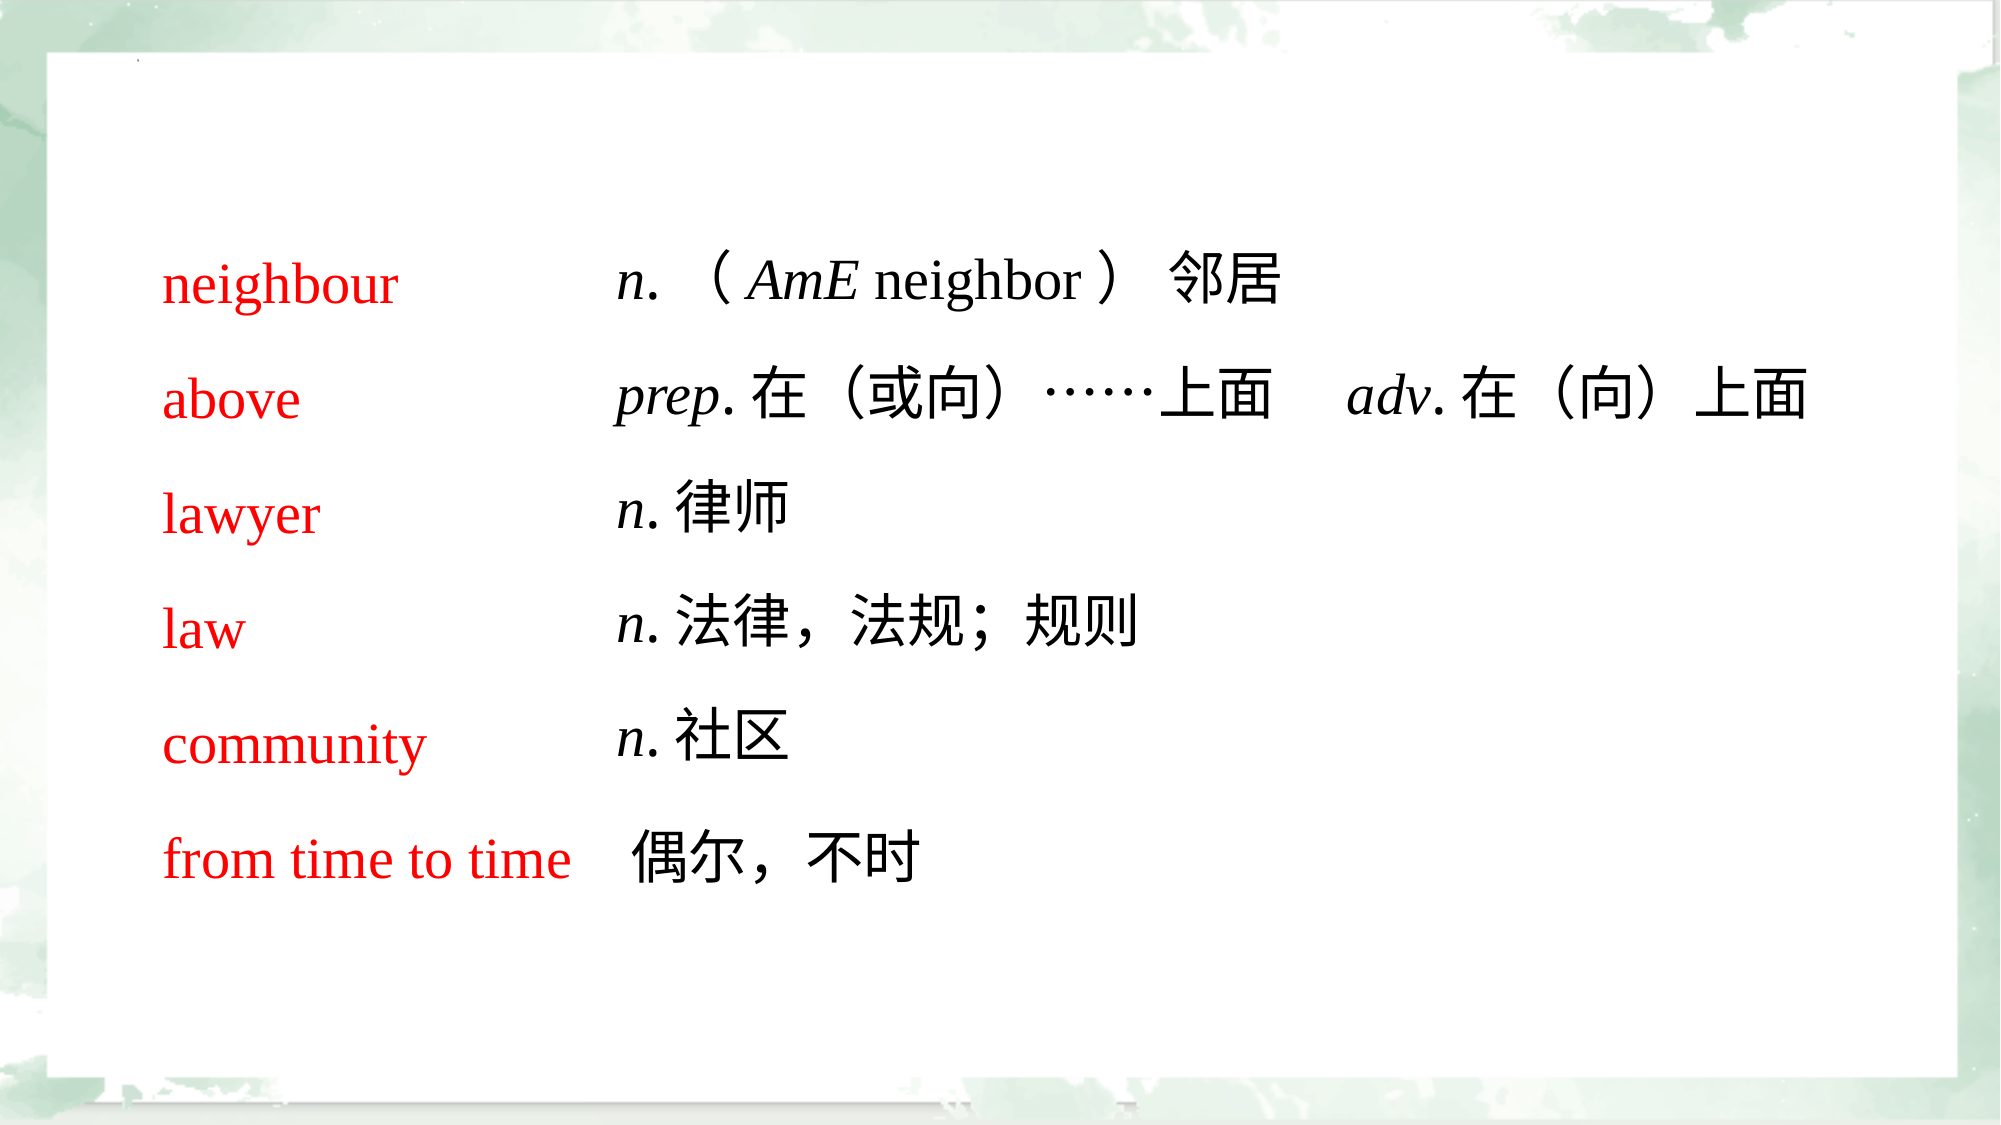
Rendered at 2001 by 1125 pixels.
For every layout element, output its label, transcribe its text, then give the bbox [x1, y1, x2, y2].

text_box 偶尔，不时 [616, 812, 1617, 898]
text_box neighbour [147, 237, 364, 323]
text_box n.法律，法规；规则 [616, 584, 1302, 655]
text_box law [147, 582, 244, 668]
text_box lawyer [147, 467, 302, 553]
text_box n.（AmE neighbor） 邻居 [616, 241, 1523, 312]
text_box community [147, 697, 387, 783]
picture [0, 0, 2001, 1125]
text_box n.社区 [616, 698, 1143, 769]
text_box prep.在（或向）……上面 adv.在（向）上面 [616, 356, 1823, 427]
text_box n.律师 [616, 470, 1058, 541]
text_box from time to time [147, 812, 500, 907]
text_box above [147, 352, 287, 438]
